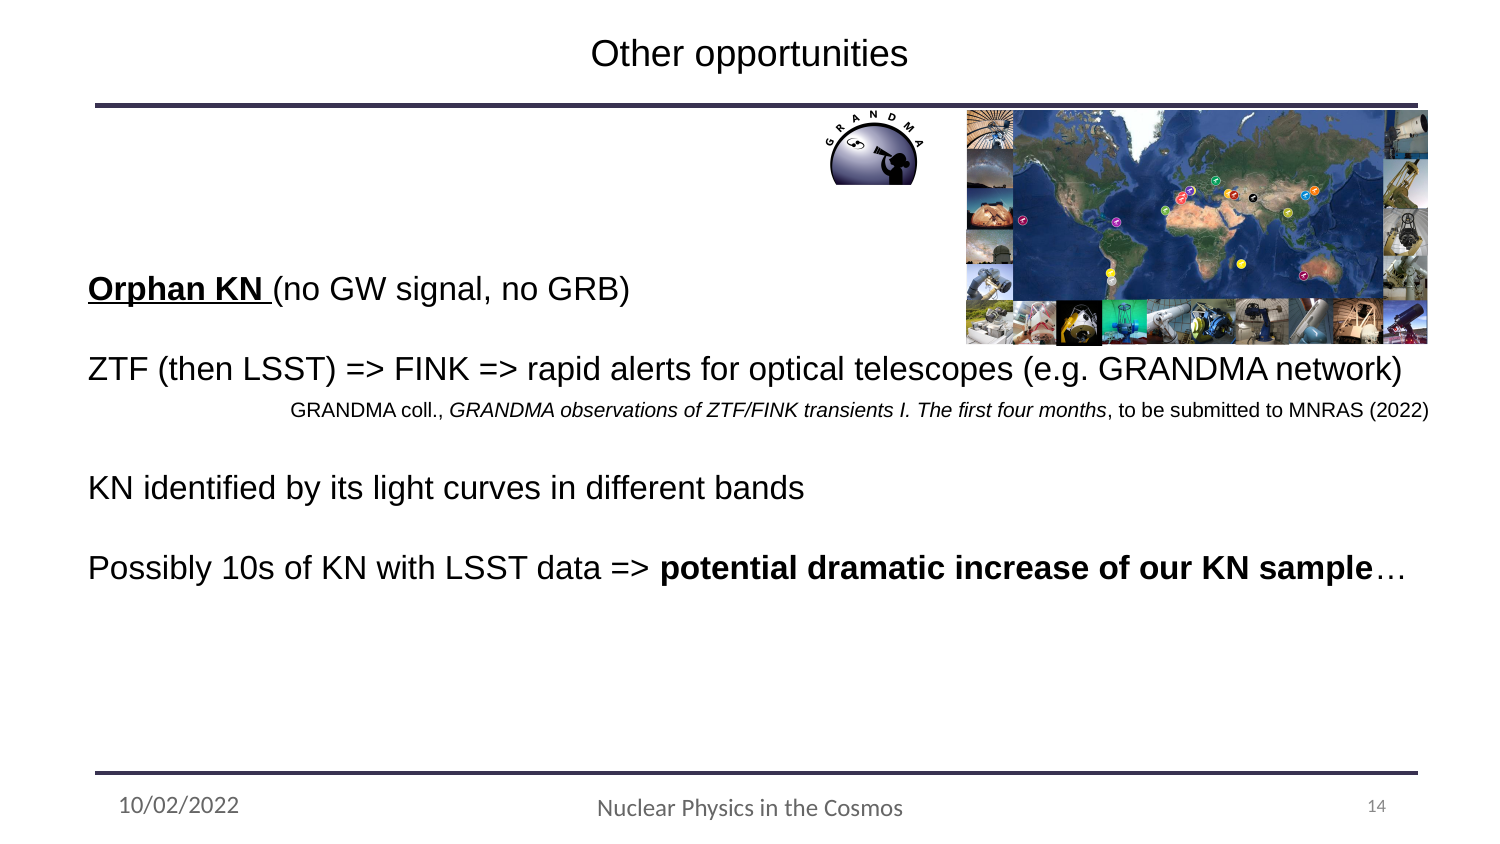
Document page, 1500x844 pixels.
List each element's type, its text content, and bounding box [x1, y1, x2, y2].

text_box Orphan KN (no GW signal, no GRB) ZTF (then LSST) => FINK => rapid alerts for optical telescopes (e.g. GRANDMA network) KN identified by its light curves in different bands Possibly 10s of KN with LSST data => potential dramatic increase of our KN sample… [73, 259, 1423, 594]
picture [965, 109, 1429, 346]
text_box GRANDMA coll., GRANDMA observations of ZTF/FINK transients I. The first four months, to be submitted to MNRAS (2022) [275, 389, 1451, 430]
text_box Other opportunities [575, 21, 924, 82]
slide_number 14 [1059, 782, 1398, 827]
picture [823, 109, 927, 186]
